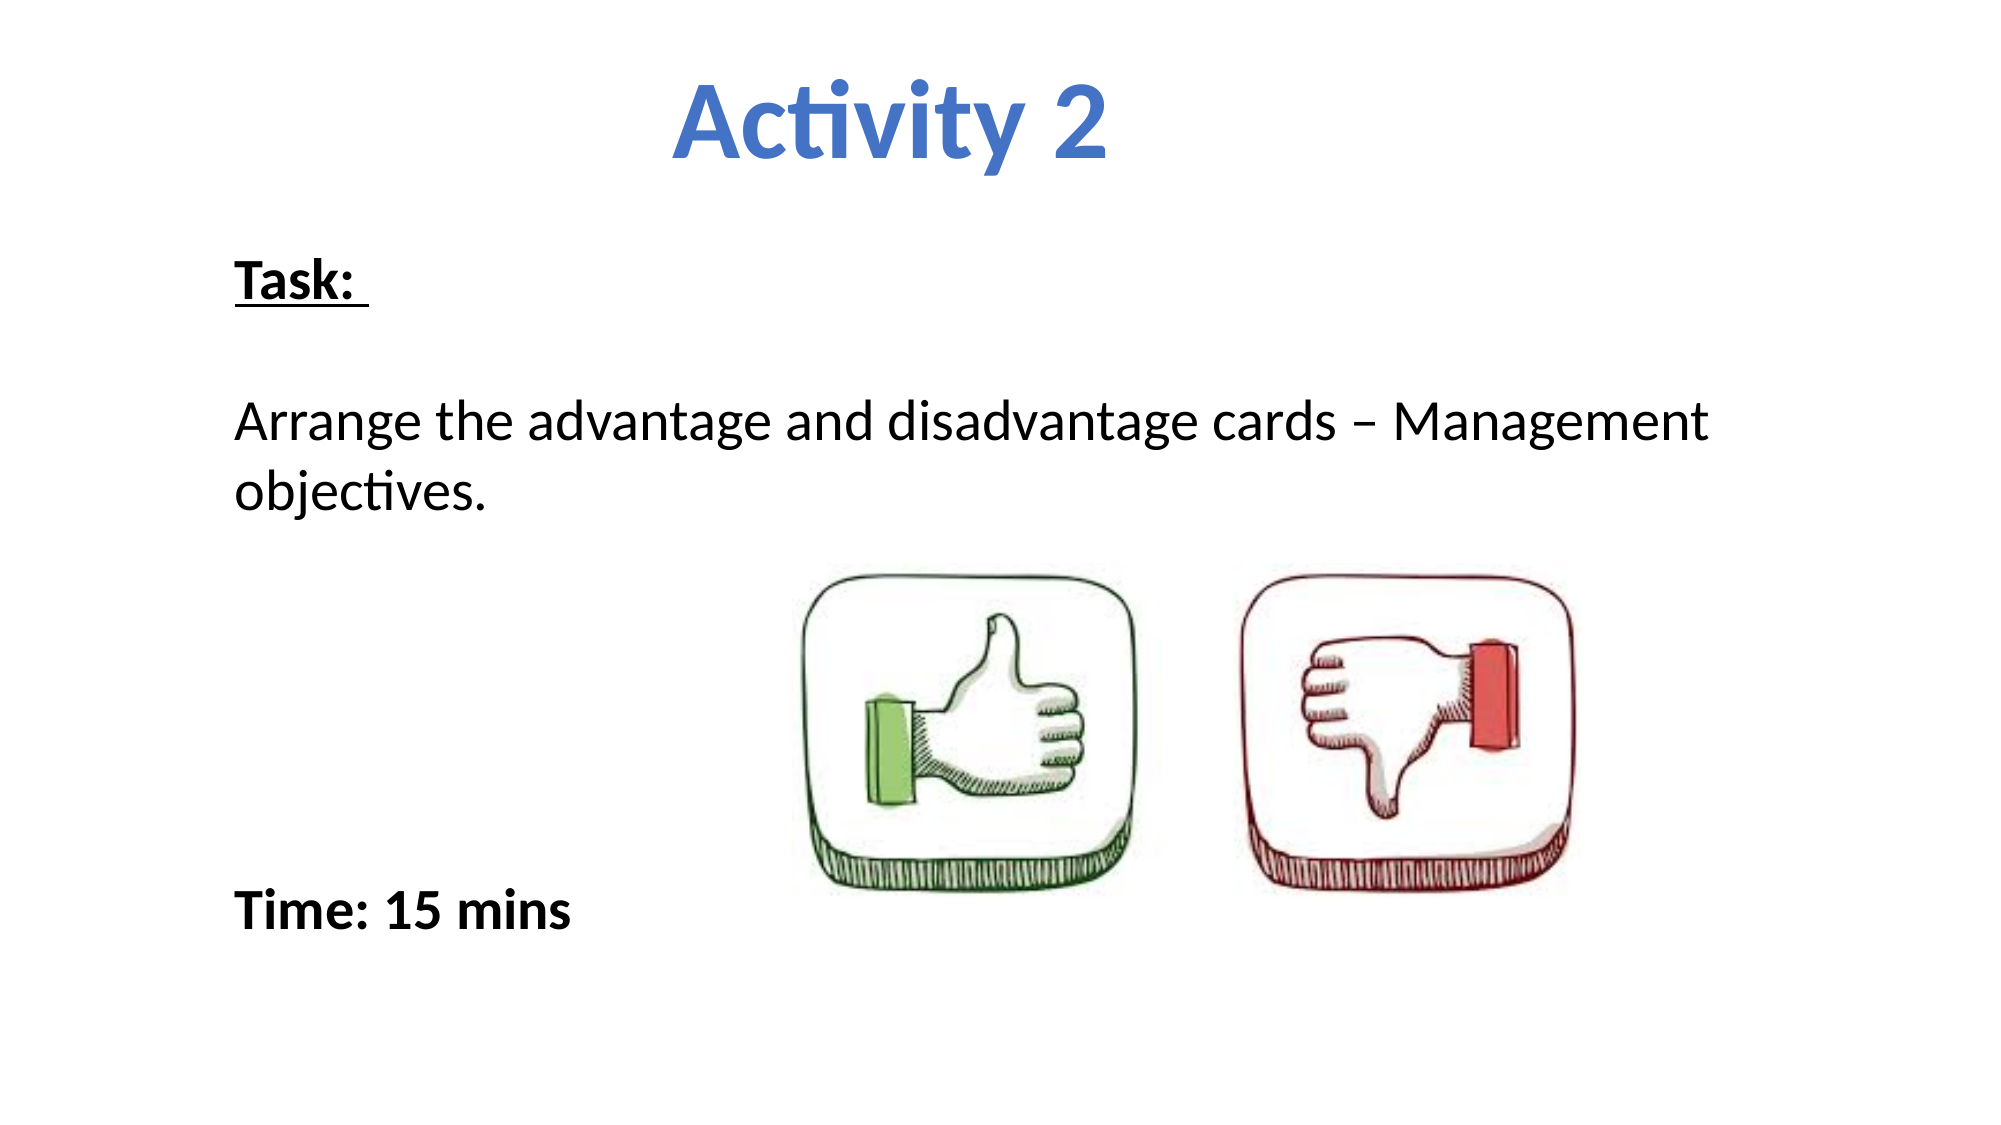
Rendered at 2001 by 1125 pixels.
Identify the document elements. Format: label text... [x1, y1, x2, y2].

text_box Task: Arrange the advantage and disadvantage cards – Management objectives. Time: 15 mins [220, 234, 1854, 949]
text_box Activity 2 [657, 39, 1151, 189]
picture [792, 563, 1581, 903]
